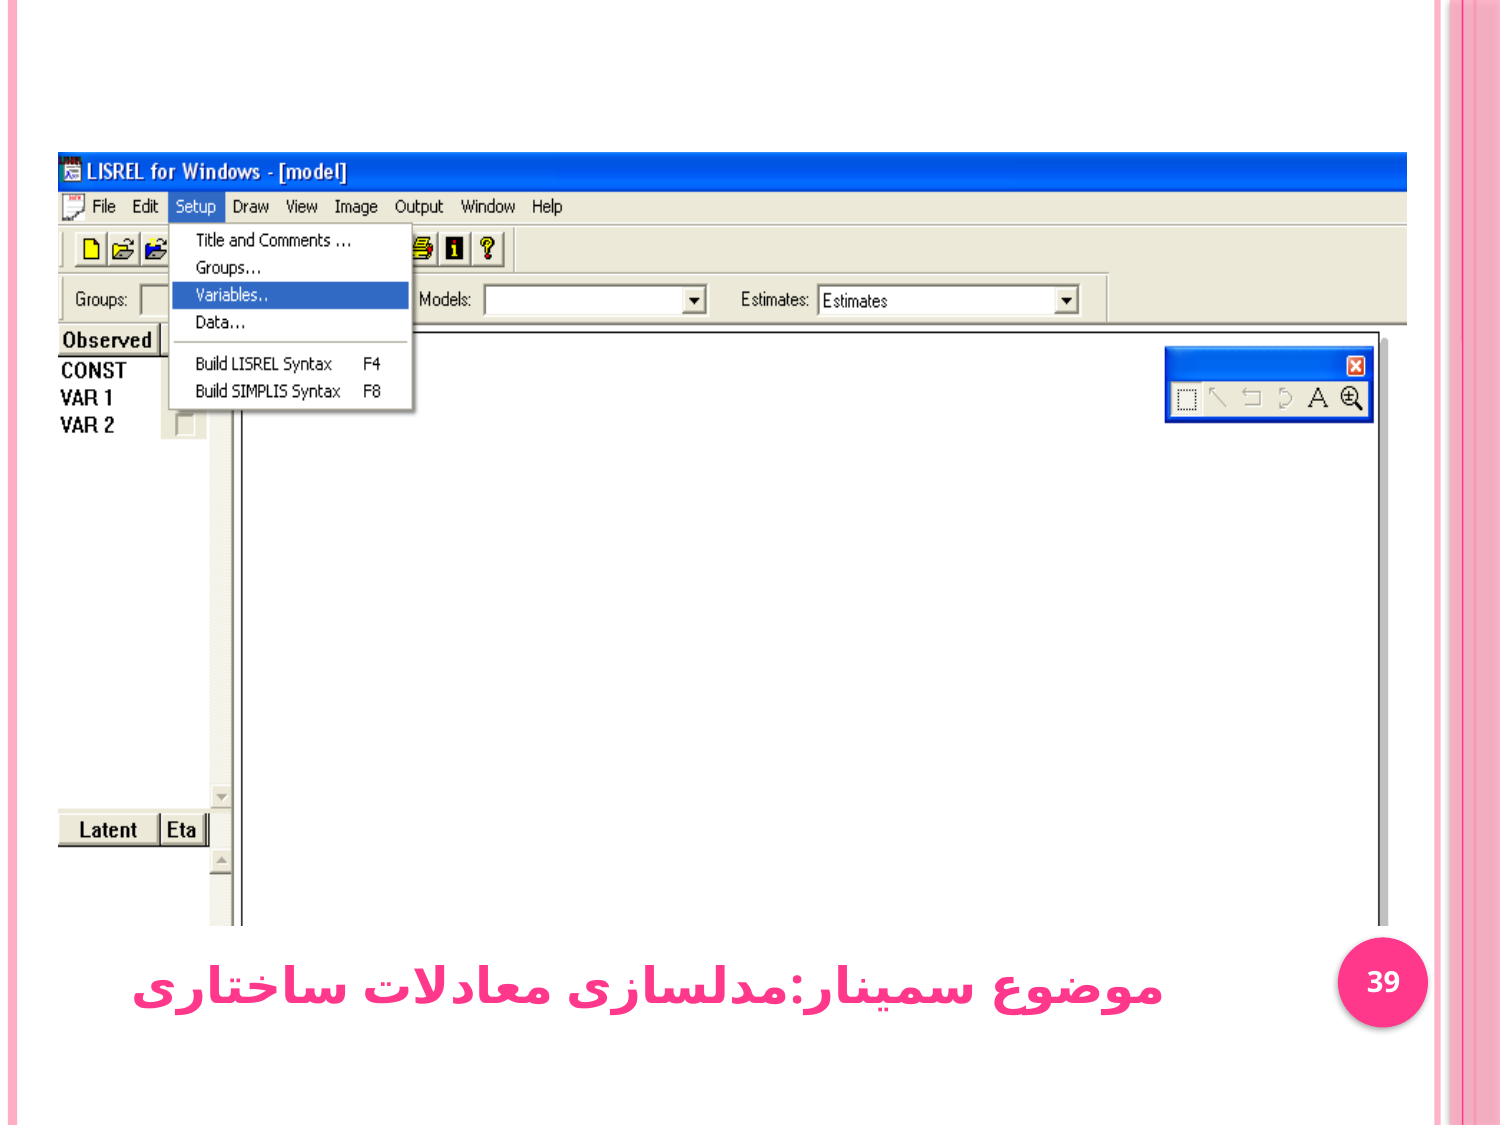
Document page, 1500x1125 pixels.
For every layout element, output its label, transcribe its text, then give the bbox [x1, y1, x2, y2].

slide_number 39 [1333, 940, 1434, 1027]
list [58, 152, 1407, 927]
text_box موضوع سمینار:مدلسازی معادلات ساختاری [117, 984, 1266, 1043]
